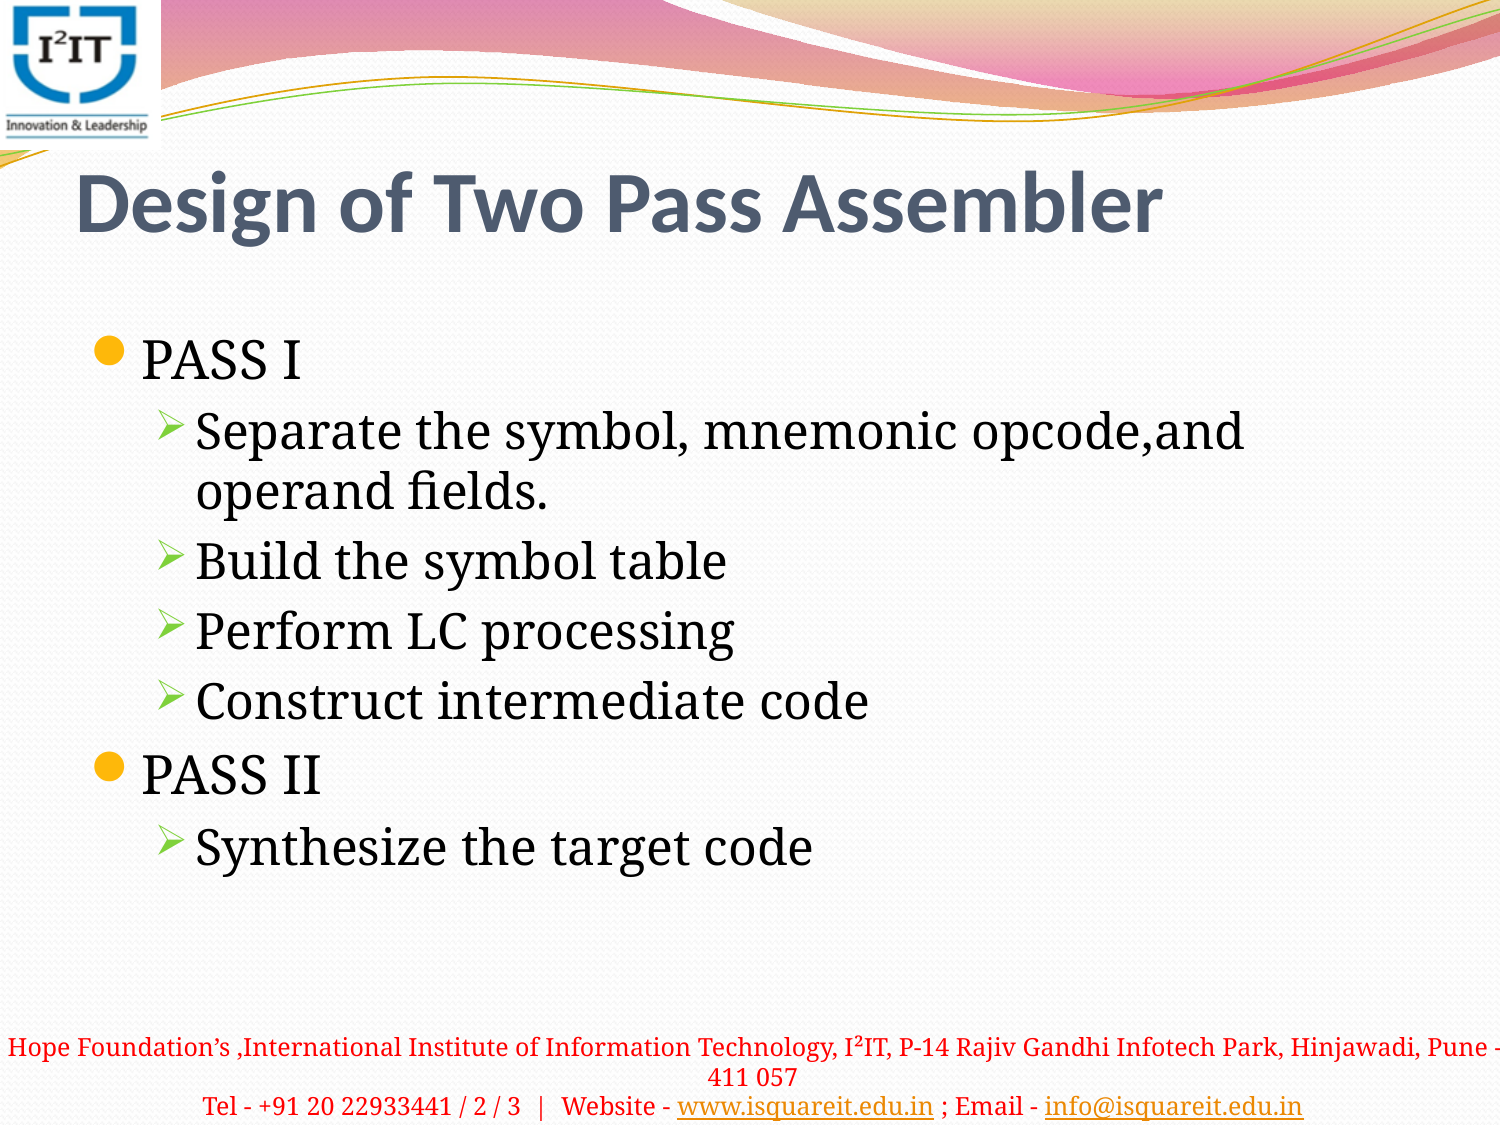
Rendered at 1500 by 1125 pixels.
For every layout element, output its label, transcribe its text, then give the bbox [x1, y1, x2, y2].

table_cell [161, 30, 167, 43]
picture [0, 0, 161, 151]
list PASS I Separate the symbol, mnemonic opcode,and operand fields. Build the symbol table Perform LC processing Construct intermediate code PASS II Synthesize the target code [74, 317, 1426, 1038]
table_cell [161, 17, 165, 31]
footer Hope Foundation’s ,International Institute of Information Technology, I²IT, P-14 Rajiv Gandhi Infotech Park, Hinjawadi, Pune - 411 057 Tel - +91 20 22933441 / 2 / 3 | Website - www.isquareit.edu.in ; Email - info@isquareit.edu.in [0, 1049, 1500, 1125]
title Design of Two Pass Assembler [74, 62, 1426, 251]
